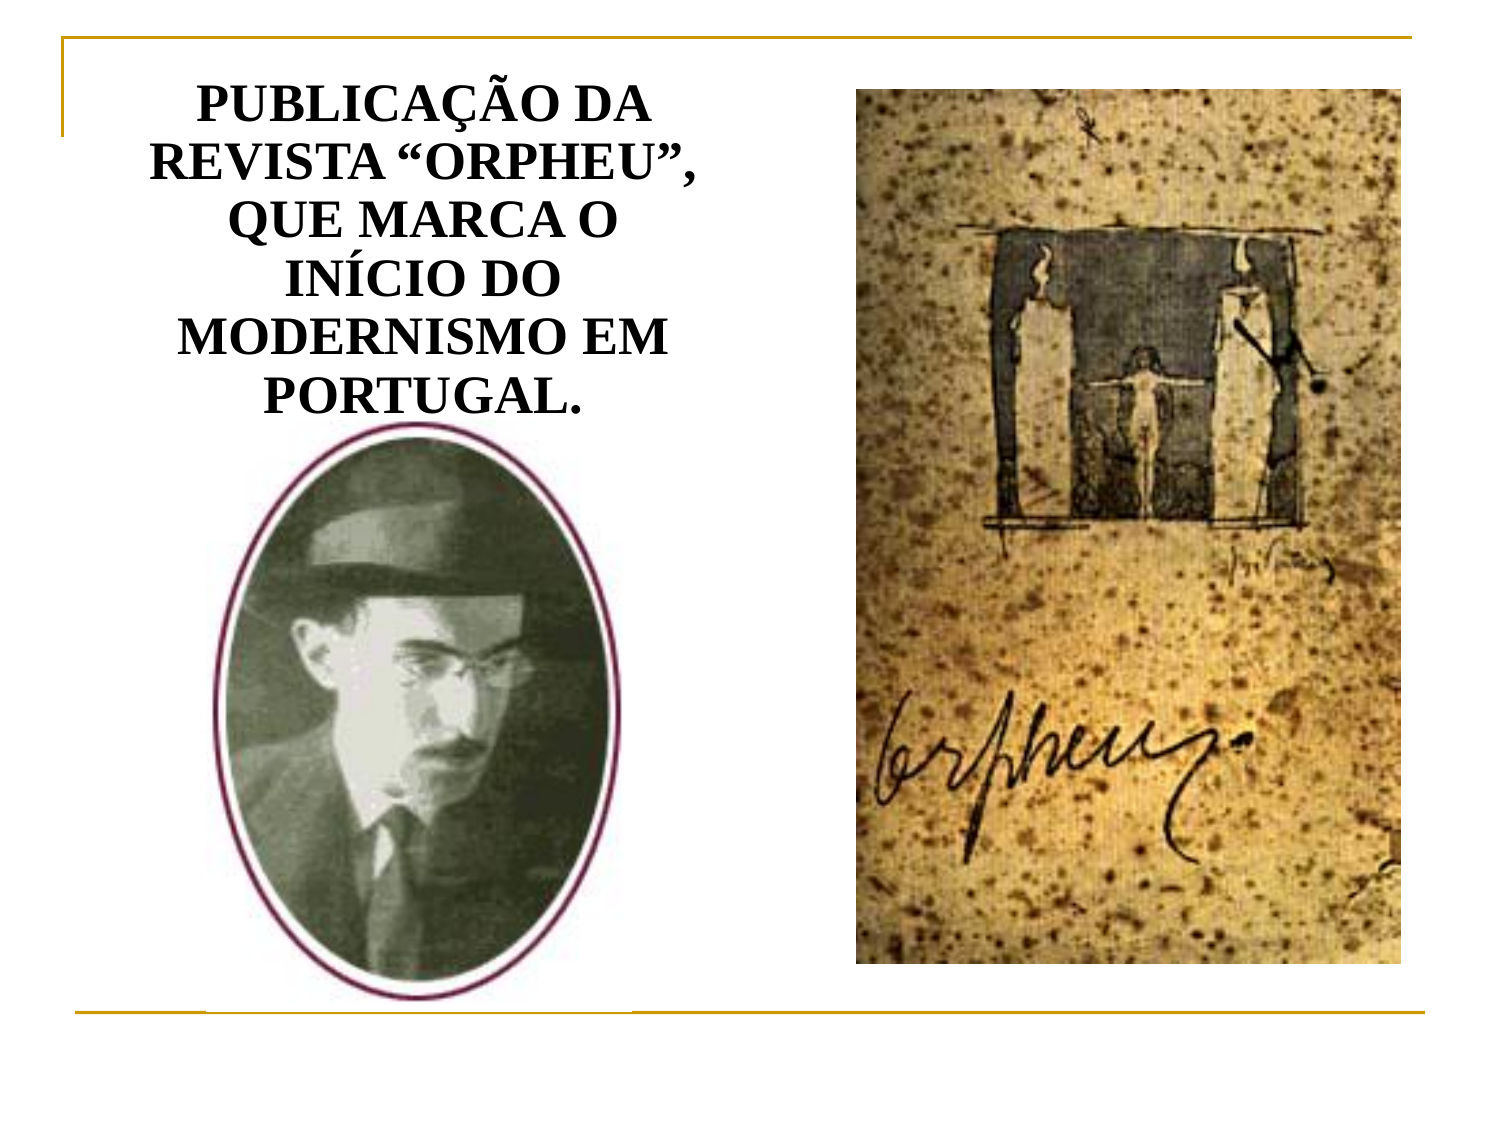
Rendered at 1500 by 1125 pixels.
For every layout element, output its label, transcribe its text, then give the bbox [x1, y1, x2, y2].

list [855, 89, 1401, 965]
picture [206, 420, 632, 1012]
text_box PUBLICAÇÃO DA REVISTA “ORPHEU”, QUE MARCA O INÍCIO DO MODERNISMO EM PORTUGAL. [64, 66, 727, 457]
